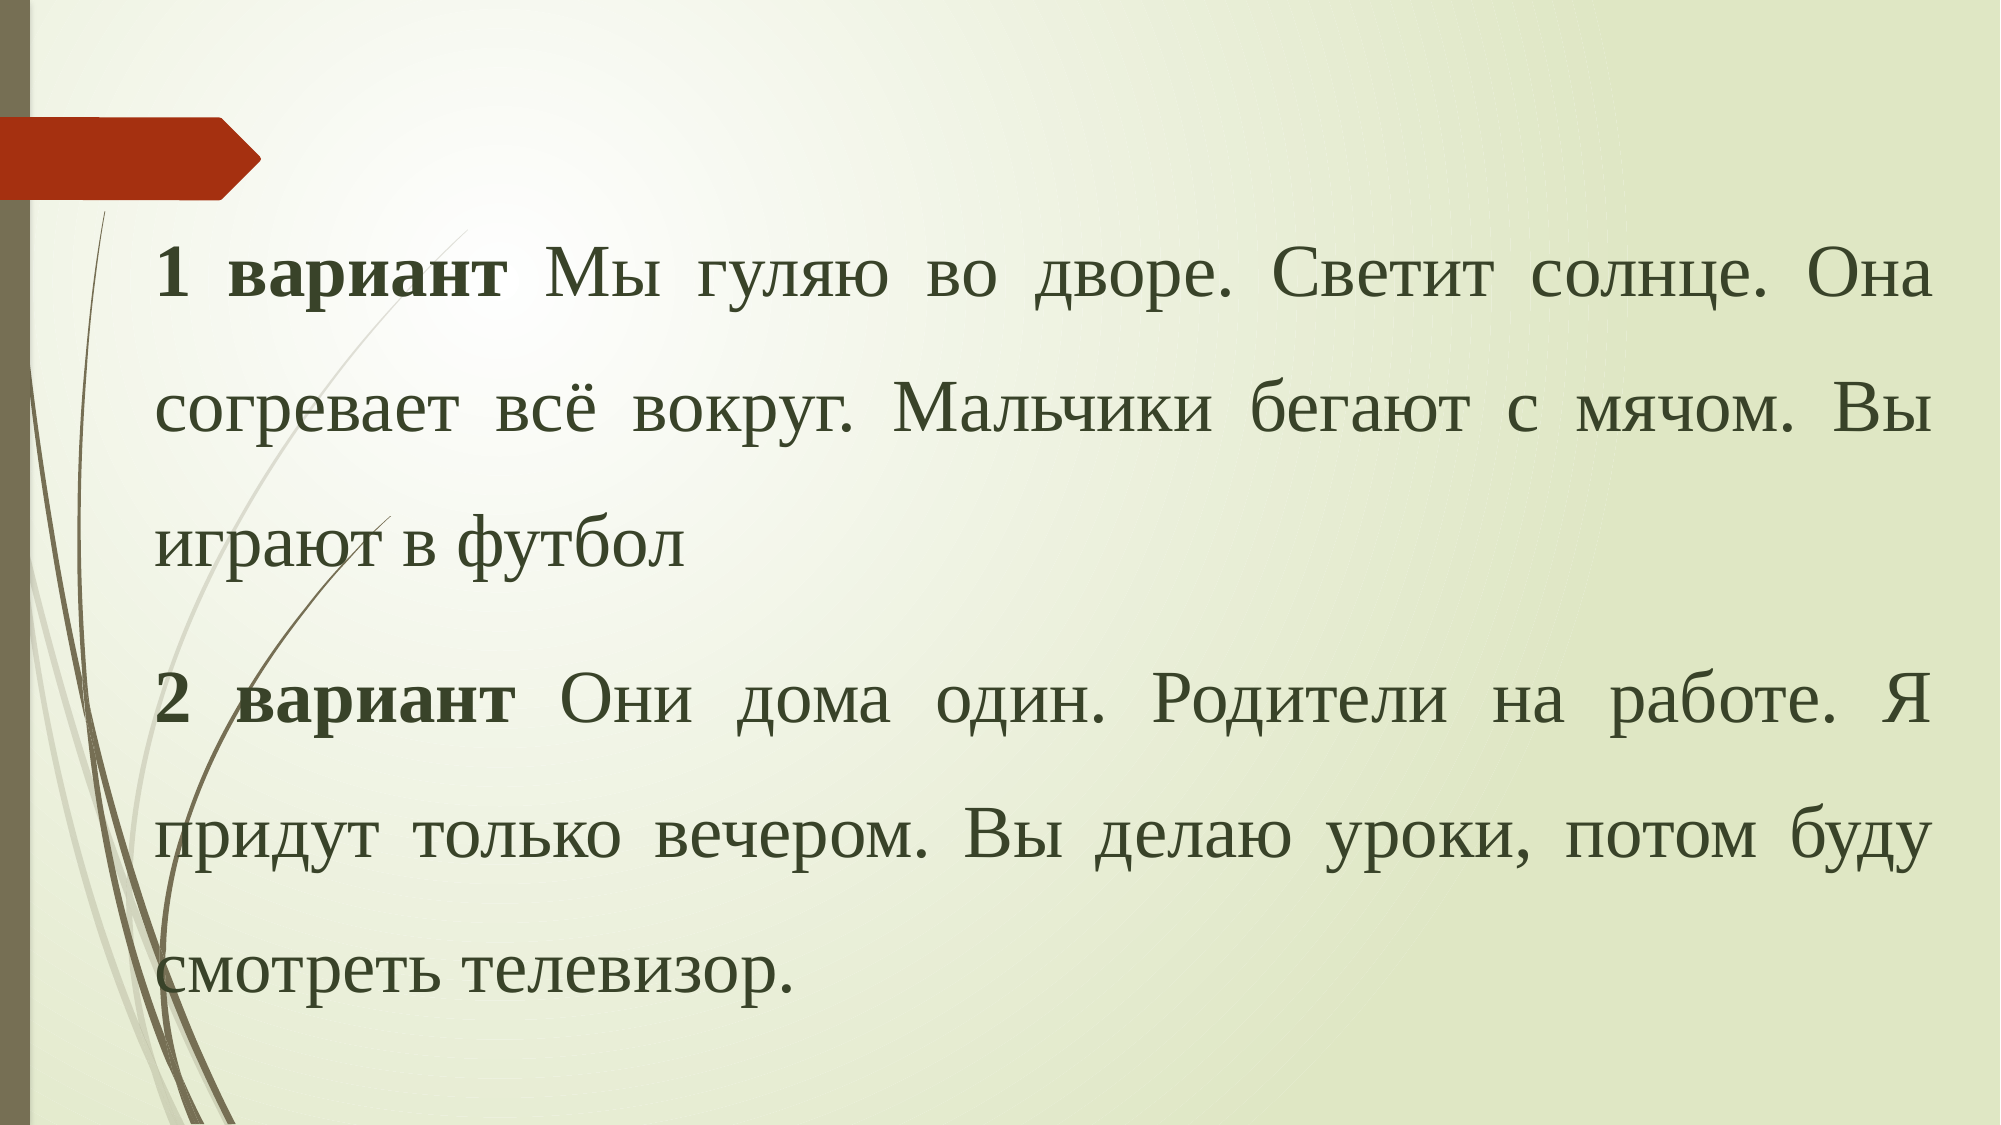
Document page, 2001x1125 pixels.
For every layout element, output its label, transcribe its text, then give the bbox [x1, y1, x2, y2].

text_box 1 вариант Мы гуляю во дворе. Светит солнце. Она согревает всё вокруг. Мальчики бегают с мячом. Вы играют в футбол 2 вариант Они дома один. Родители на работе. Я придут только вечером. Вы делаю уроки, потом буду смотреть телевизор. [139, 169, 1950, 1015]
